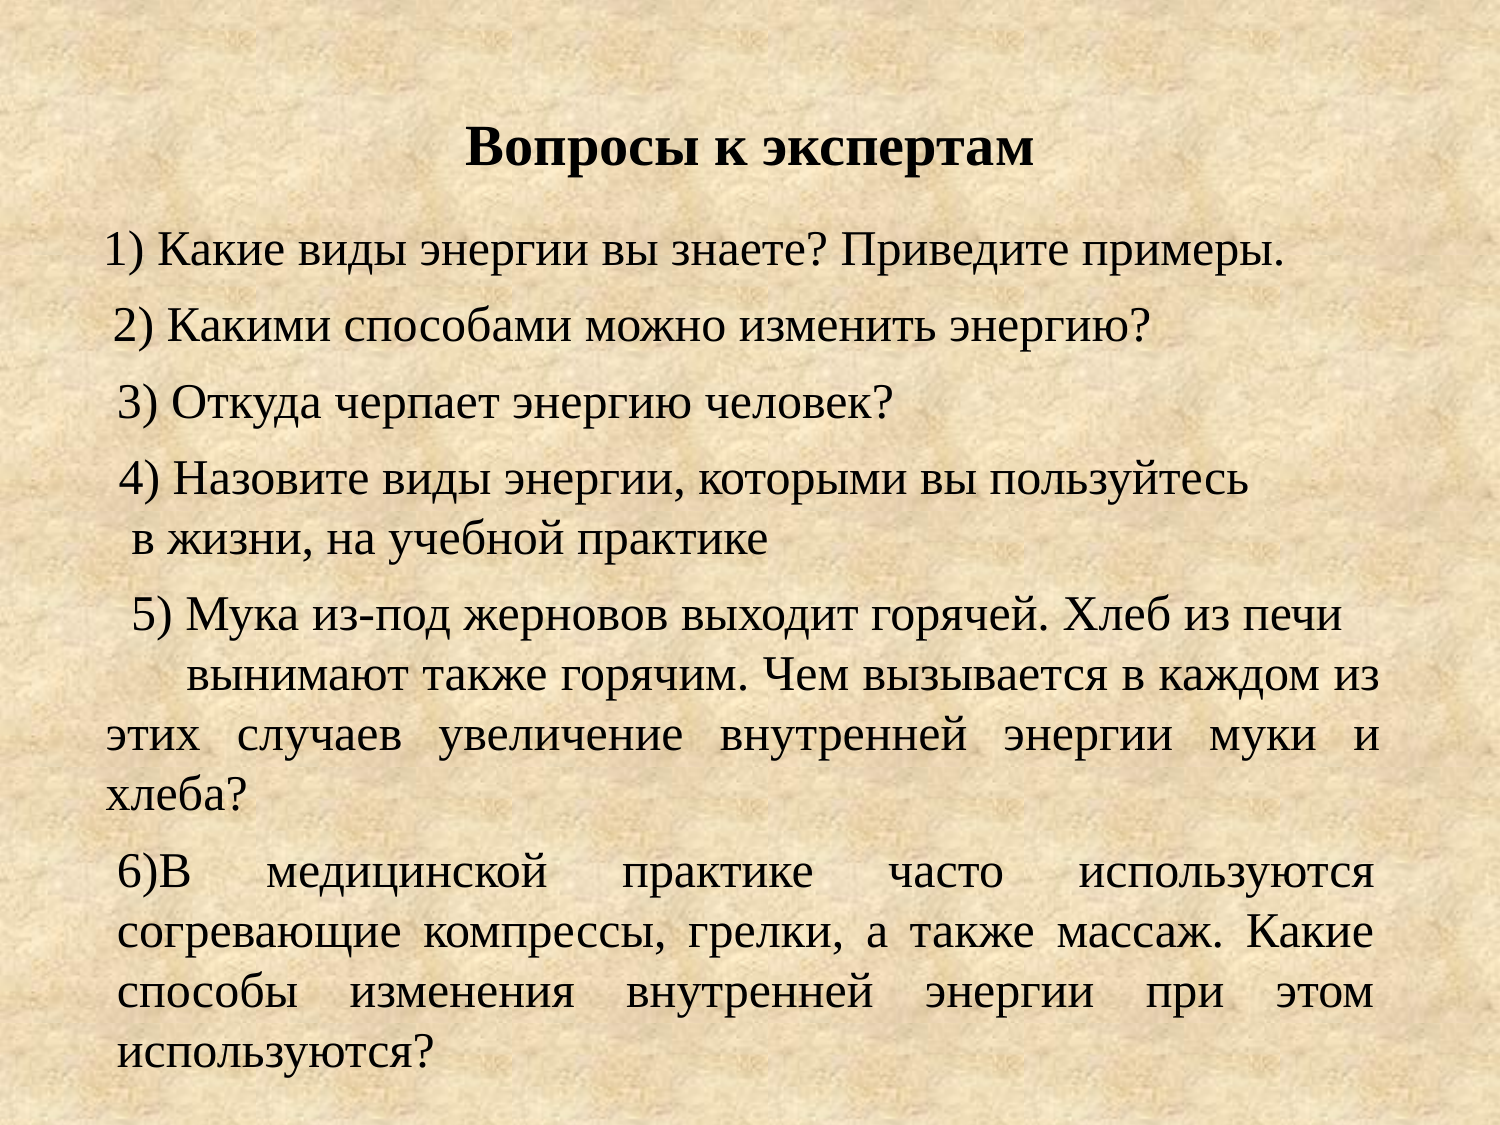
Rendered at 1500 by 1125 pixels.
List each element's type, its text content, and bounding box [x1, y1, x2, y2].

title Вопросы к экспертам [93, 42, 1407, 243]
text_box 4) Назовите виды энергии, которыми вы пользуйтесь в жизни, на учебной практике [103, 437, 1378, 572]
text_box 6)В медицинской практике часто используются согревающие компрессы, грелки, а также массаж. Какие способы изменения внутренней энергии при этом используются? [102, 830, 1390, 1086]
text_box 3) Откуда черпает энергию человек? [102, 361, 1378, 437]
picture [0, 0, 1500, 1125]
text_box 1) Какие виды энергии вы знаете? Приведите примеры. [88, 208, 1364, 283]
text_box 2) Какими способами можно изменить энергию? [97, 283, 1374, 359]
text_box 5) Мука из-под жерновов выходит горячей. Хлеб из печи вынимают также горячим. Чем вызывается в каждом из этих случаев увеличение внутренней энергии муки и хлеба? [90, 572, 1396, 828]
